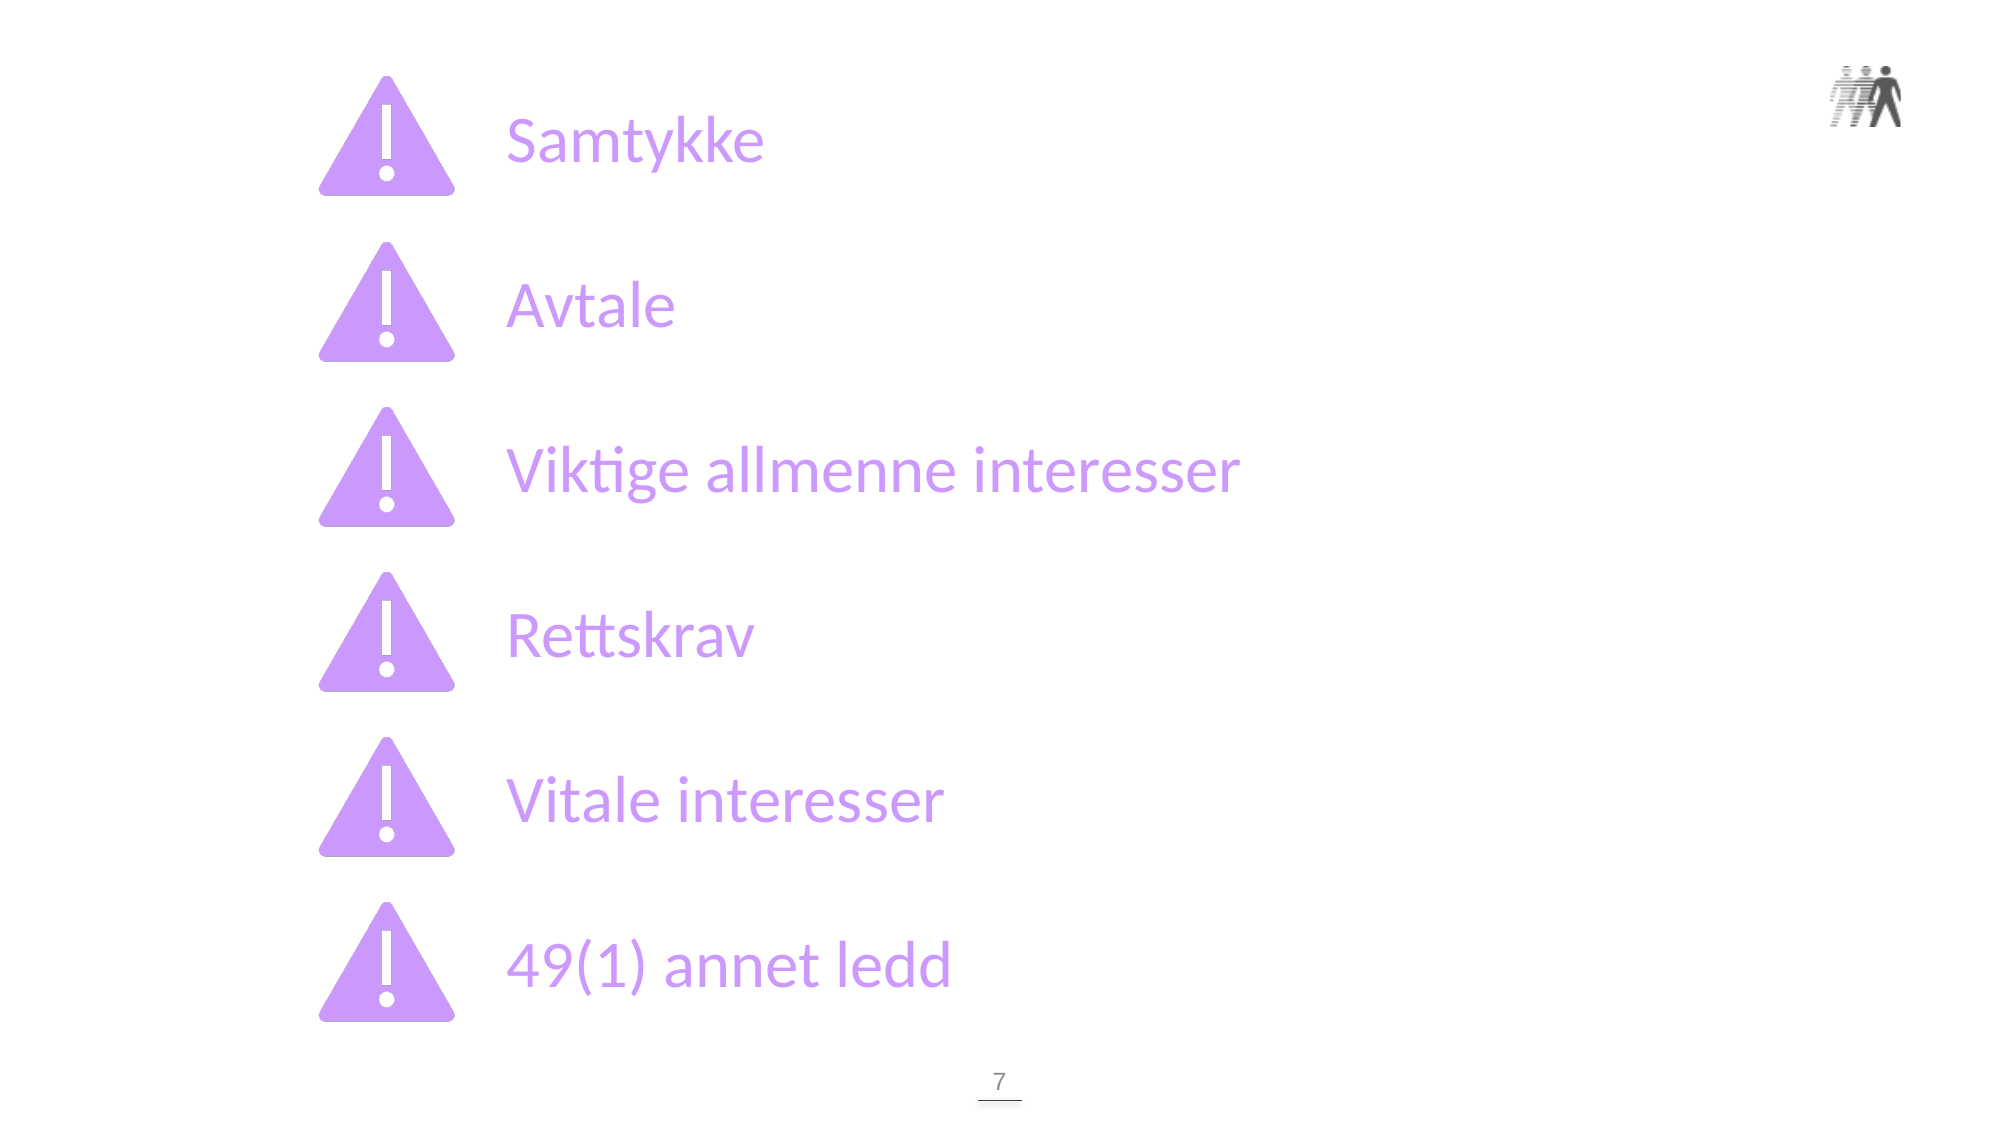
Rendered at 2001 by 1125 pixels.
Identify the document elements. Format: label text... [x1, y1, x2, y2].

text_box 49(1) annet ledd [491, 913, 1503, 1009]
text_box Avtale [491, 253, 1503, 348]
slide_number 7 [766, 1051, 1233, 1111]
text_box Samtykke [491, 87, 1503, 183]
picture [311, 225, 462, 377]
picture [311, 60, 462, 212]
picture [311, 721, 462, 872]
text_box Vitale interesser [491, 748, 1503, 843]
text_box Rettskrav [491, 583, 1503, 679]
picture [311, 886, 462, 1037]
picture [311, 556, 462, 707]
picture [311, 390, 462, 542]
text_box Viktige allmenne interesser [491, 418, 1503, 513]
